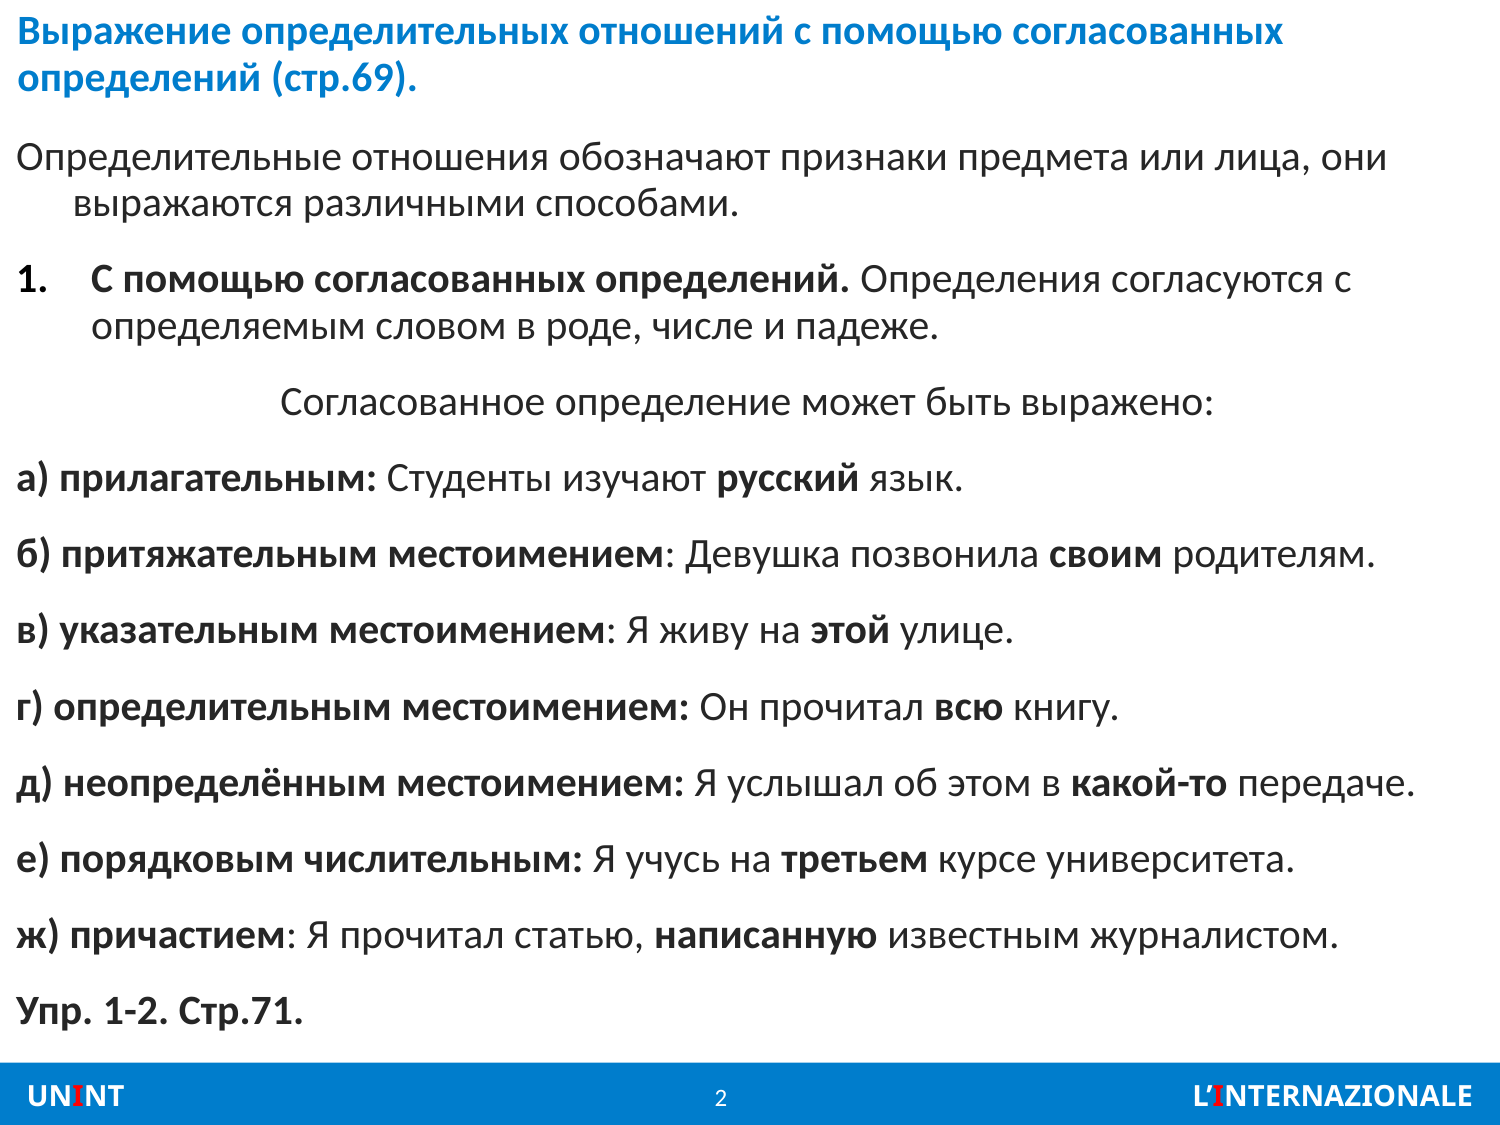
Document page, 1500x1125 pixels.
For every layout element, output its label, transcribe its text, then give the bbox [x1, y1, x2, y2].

slide_number 2 [699, 1074, 801, 1122]
title Выражение определительных отношений с помощью согласованных определений (стр.69). [2, 0, 1495, 114]
list Определительные отношения обозначают признаки предмета или лица, они выражаются различными способами. С помощью согласованных определений. Определения согласуются с определяемым словом в роде, числе и падеже. Согласованное определение может быть выражено: а) прилагательным: Студенты изучают русский язык. б) притяжательным местоимением: Девушка позвонила своим родителям. в) указательным местоимением: Я живу на этой улице. г) определительным местоимением: Он прочитал всю книгу. д) неопределённым местоимением: Я услышал об этом в какой-то передаче. е) порядковым числительным: Я учусь на третьем курсе университета. ж) причастием: Я прочитал статью, написанную известным журналистом. Упр. 1-2. Стр.71. [1, 125, 1495, 1047]
